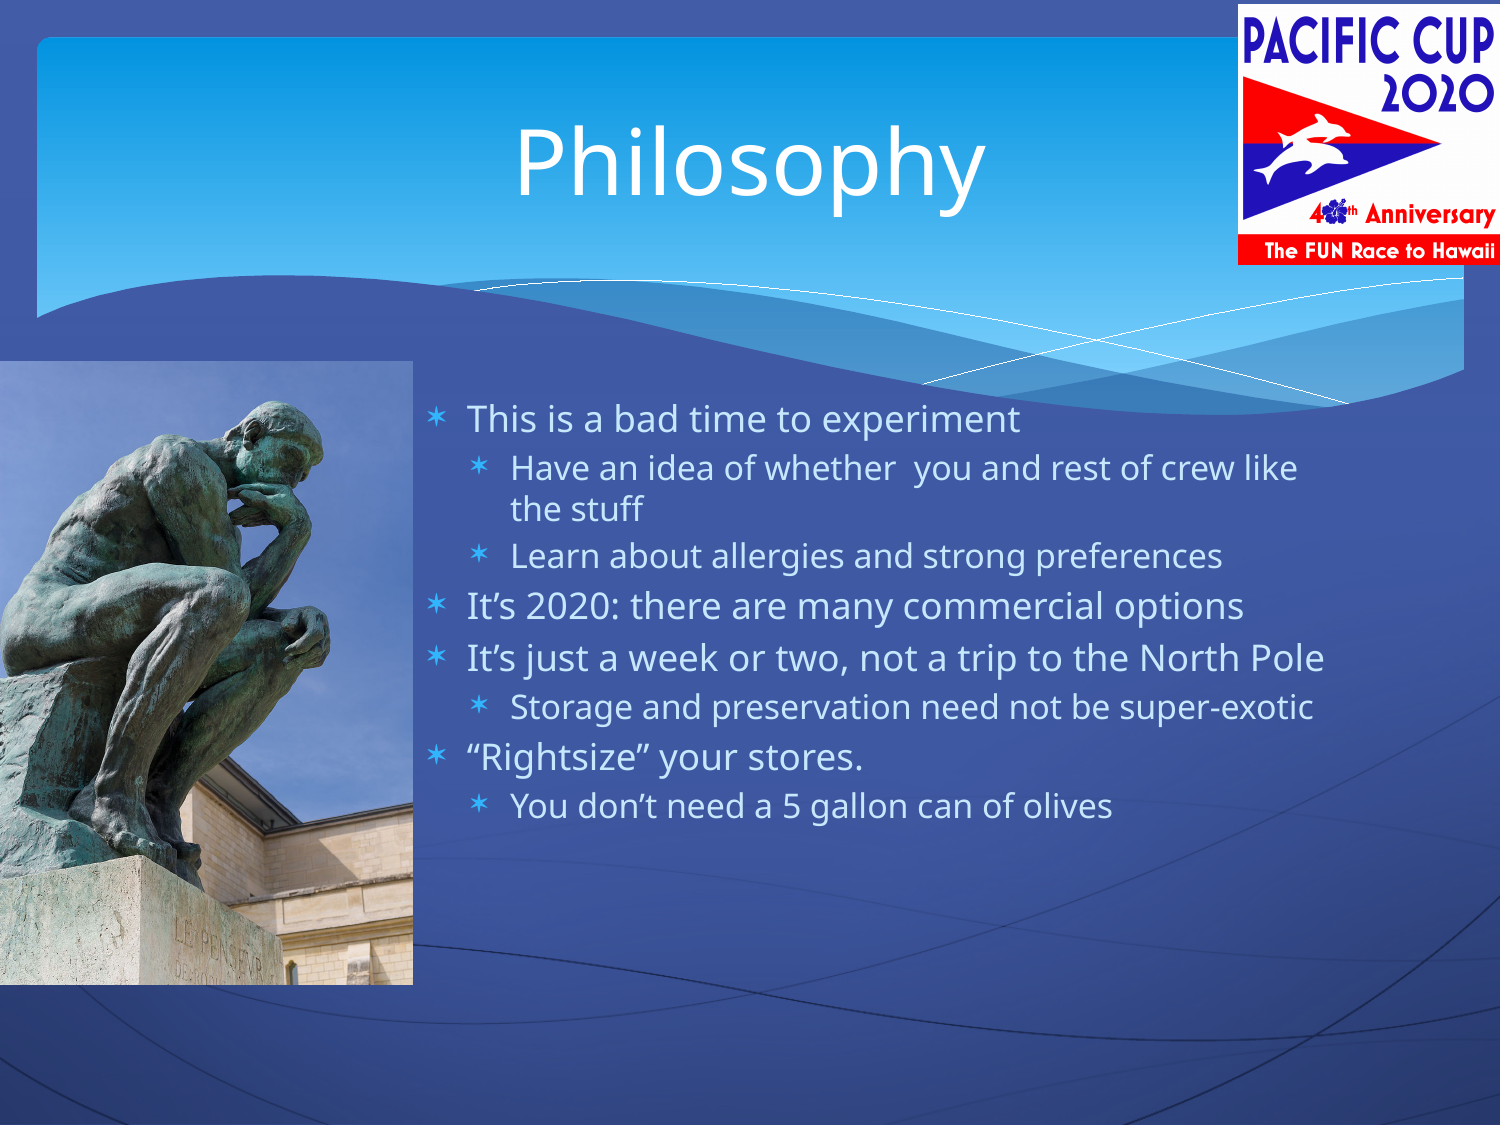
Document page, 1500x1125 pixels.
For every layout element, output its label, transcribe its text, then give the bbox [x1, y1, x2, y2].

list This is a bad time to experiment Have an idea of whether you and rest of crew like the stuff Learn about allergies and strong preferences It’s 2020: there are many commercial options It’s just a week or two, not a trip to the North Pole Storage and preservation need not be super-exotic “Rightsize” your stores. You don’t need a 5 gallon can of olives [418, 388, 1352, 906]
picture [0, 360, 413, 985]
title Philosophy [75, 55, 1425, 261]
picture [1238, 4, 1500, 265]
